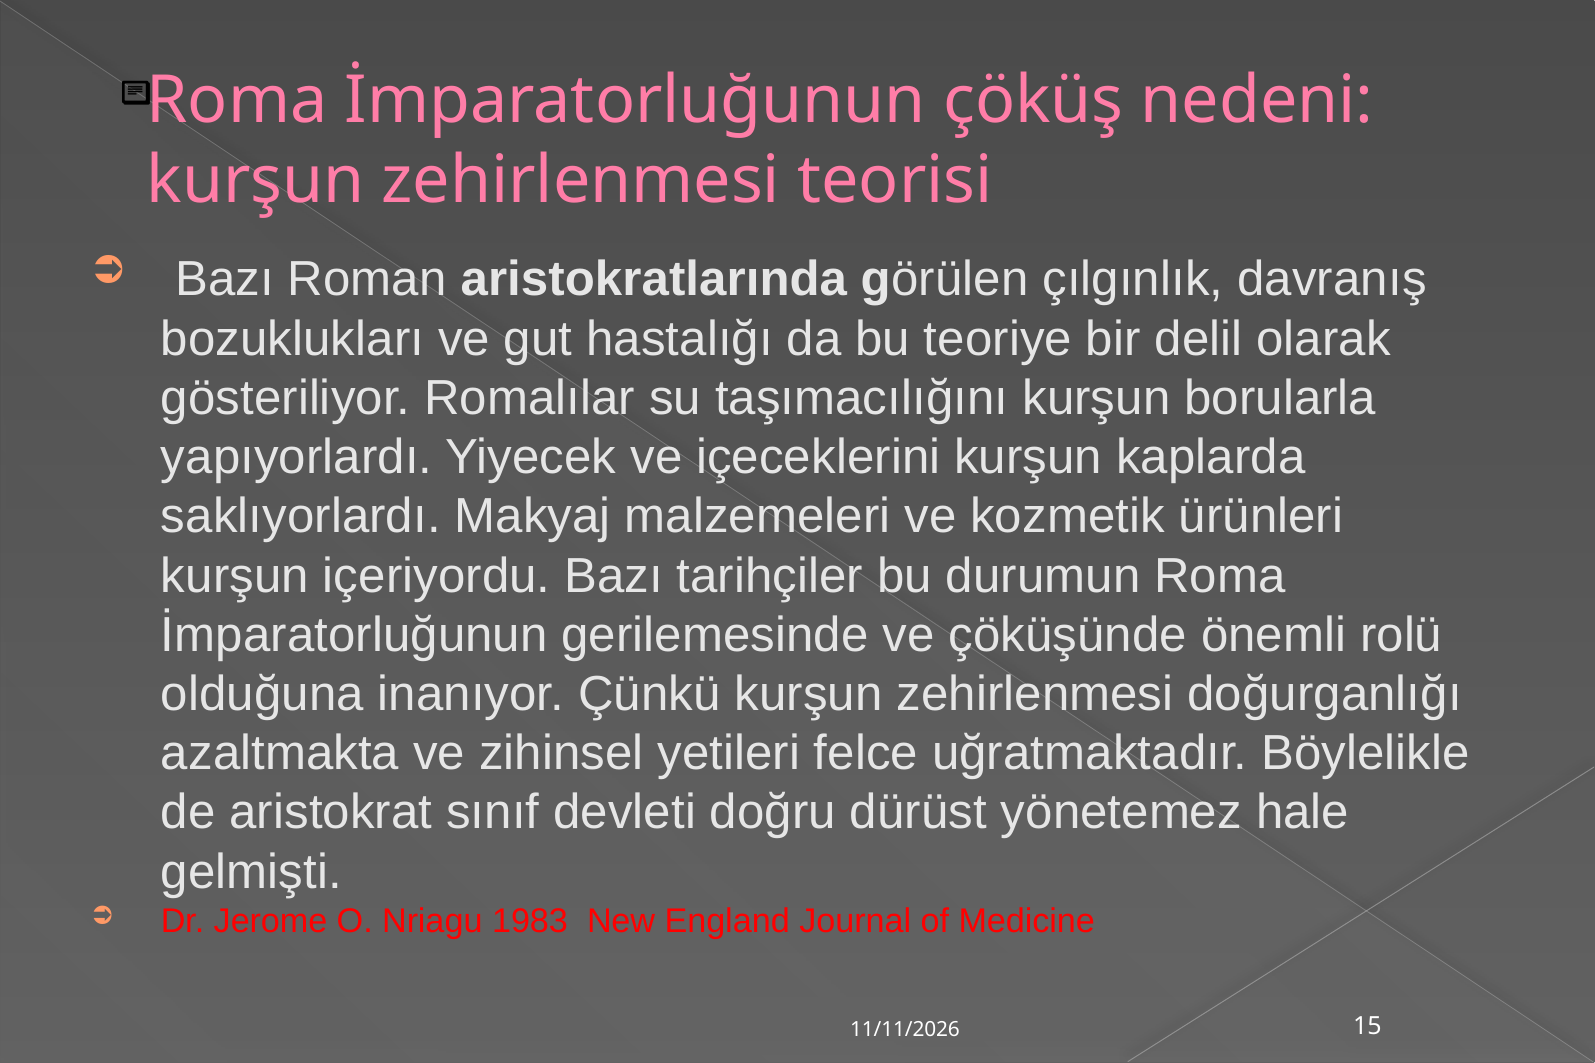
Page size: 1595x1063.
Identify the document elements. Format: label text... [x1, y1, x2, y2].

list Bazı Roman aristokratlarında görülen çılgınlık, davranış bozuklukları ve gut hastalığı da bu teoriye bir delil olarak gösteriliyor. Romalılar su taşımacılığını kurşun borularla yapıyorlardı. Yiyecek ve içeceklerini kurşun kaplarda saklıyorlardı. Makyaj malzemeleri ve kozmetik ürünleri kurşun içeriyordu. Bazı tarihçiler bu durumun Roma İmparatorluğunun gerilemesinde ve çöküşünde önemli rolü olduğuna inanıyor. Çünkü kurşun zehirlenmesi doğurganlığı azaltmakta ve zihinsel yetileri felce uğratmaktadır. Böylelikle de aristokrat sınıf devleti doğru dürüst yönetemez hale gelmişti. Dr. Jerome O. Nriagu 1983 New England Journal of Medicine [64, 236, 1500, 947]
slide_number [835, 1004, 1208, 1052]
title Roma İmparatorluğunun çöküş nedeni: kurşun zehirlenmesi teorisi [64, 47, 1500, 225]
slide_number 15 [1323, 1004, 1412, 1052]
